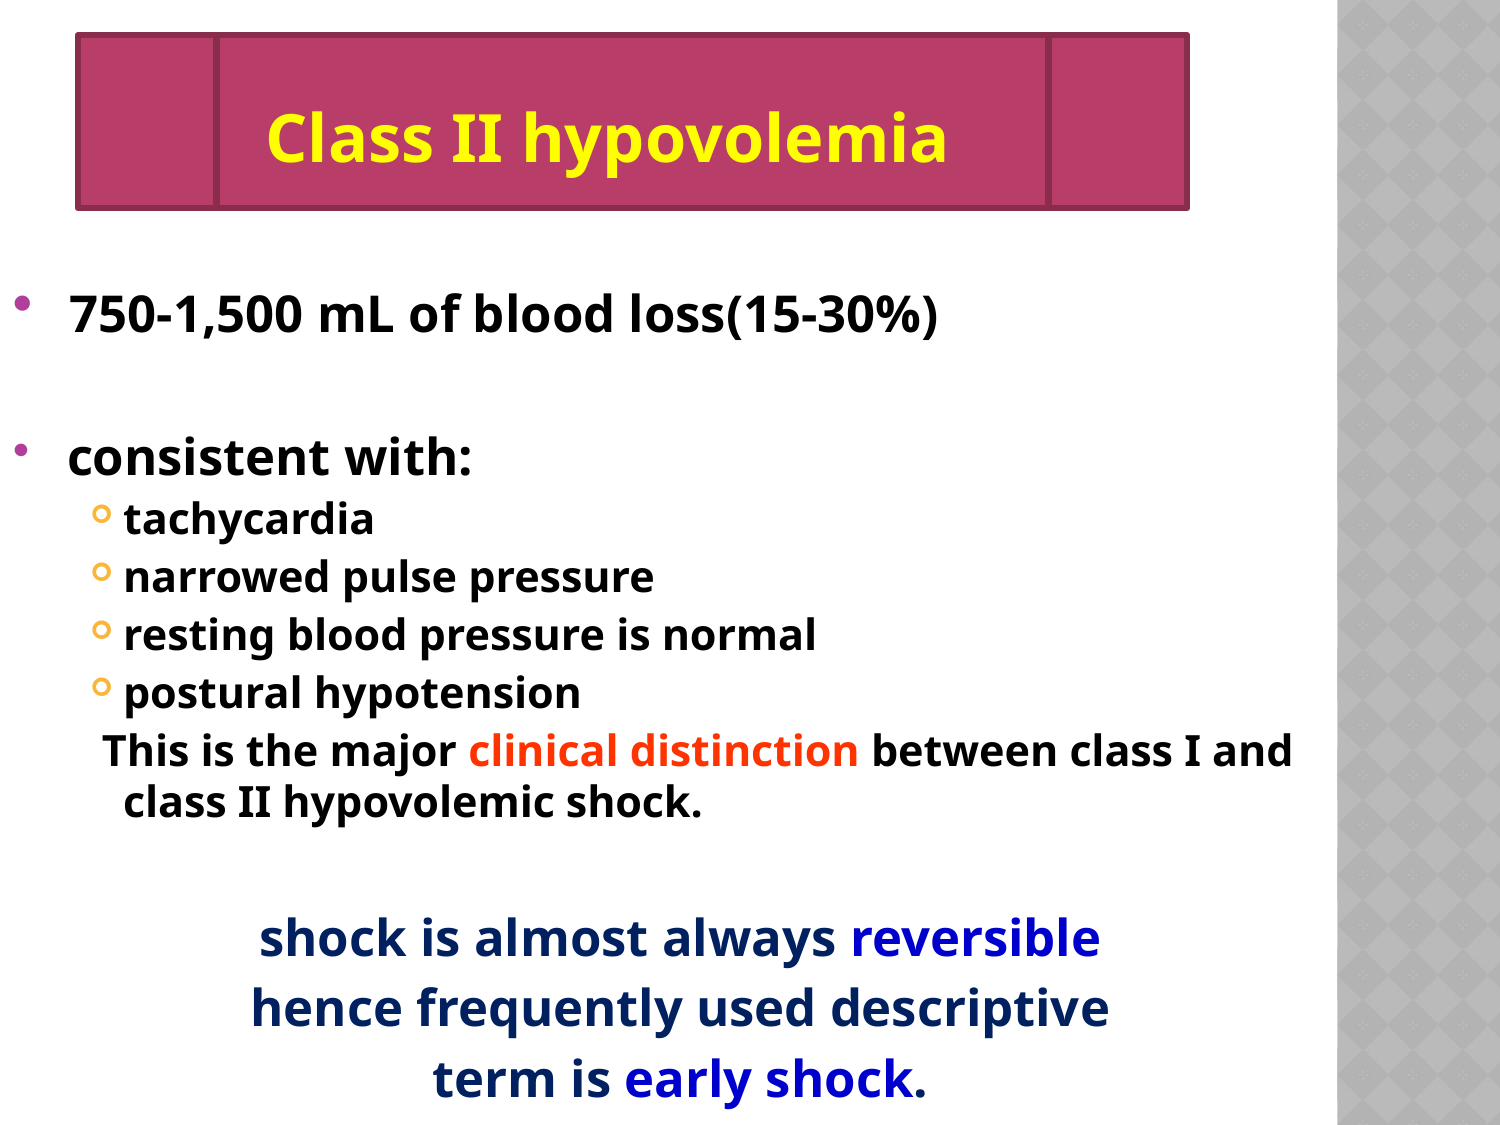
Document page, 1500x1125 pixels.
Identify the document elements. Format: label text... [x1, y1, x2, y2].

text_box [75, 32, 1190, 211]
list 750-1,500 mL of blood loss(15-30%) consistent with: tachycardia narrowed pulse pressure resting blood pressure is normal postural hypotension This is the major clinical distinction between class I and class II hypovolemic shock. shock is almost always reversible hence frequently used descriptive term is early shock. [0, 264, 1348, 1125]
title Class II hypovolemia [257, 0, 1446, 176]
